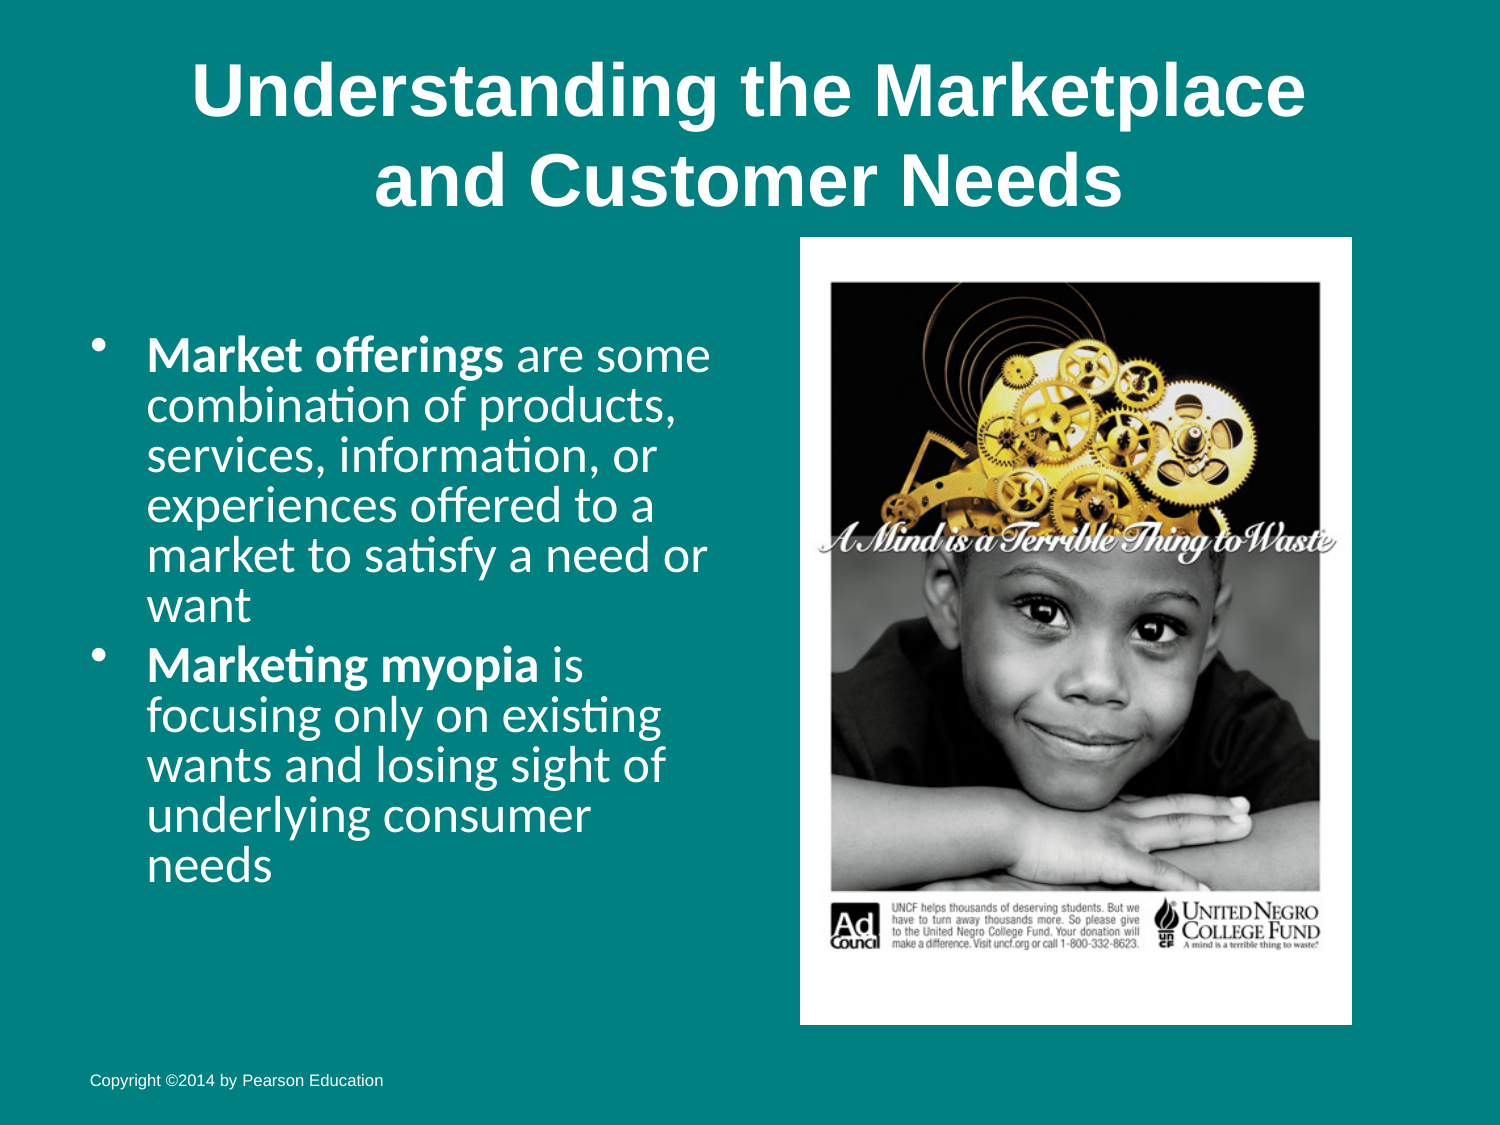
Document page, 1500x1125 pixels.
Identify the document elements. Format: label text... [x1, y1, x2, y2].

title Understanding the Marketplace and Customer Needs [112, 37, 1388, 226]
picture [799, 237, 1352, 1026]
list Market offerings are some combination of products, services, information, or experiences offered to a market to satisfy a need or want Marketing myopia is focusing only on existing wants and losing sight of underlying consumer needs [74, 324, 739, 974]
text_box Copyright ©2014 by Pearson Education [74, 1062, 825, 1098]
